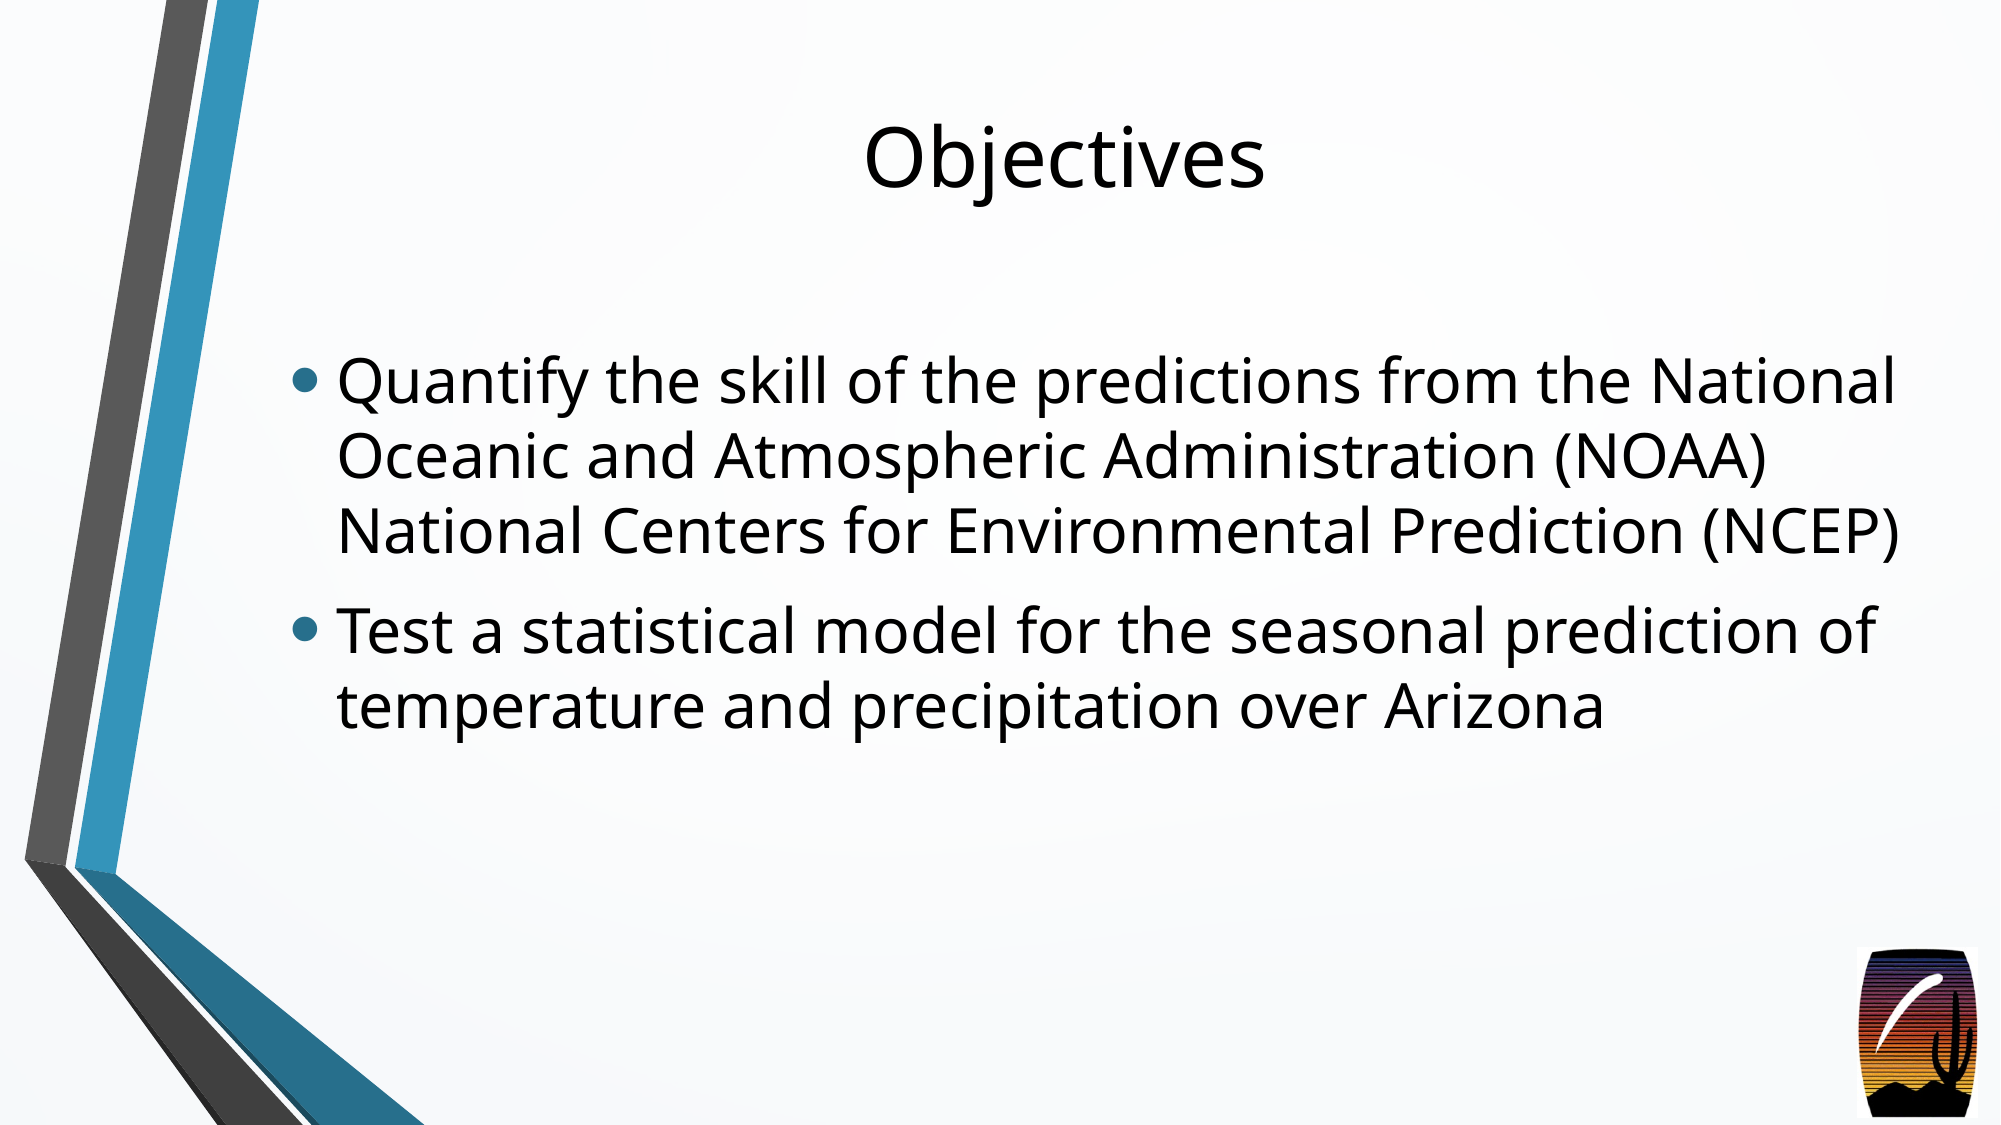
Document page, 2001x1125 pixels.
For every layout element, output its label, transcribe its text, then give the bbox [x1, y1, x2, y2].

picture [1857, 946, 1979, 1118]
title Objectives [243, 38, 1887, 270]
list Quantify the skill of the predictions from the National Oceanic and Atmospheric Administration (NOAA) National Centers for Environmental Prediction (NCEP) Test a statistical model for the seasonal prediction of temperature and precipitation over Arizona [274, 200, 1918, 881]
